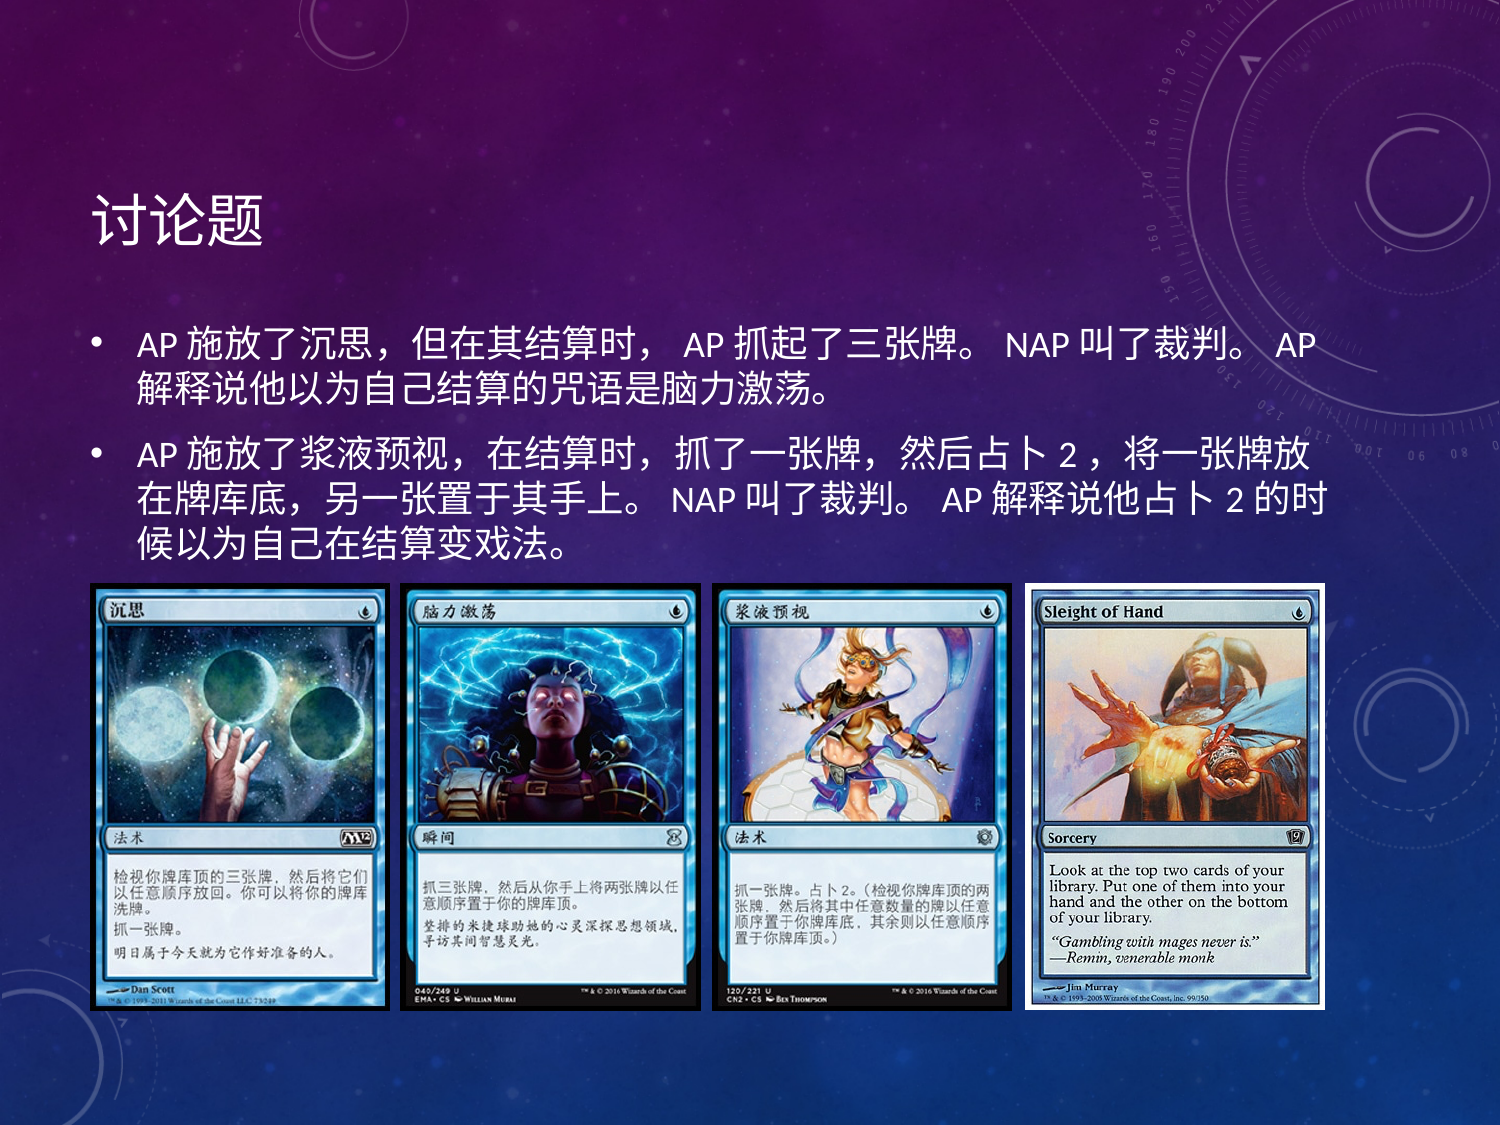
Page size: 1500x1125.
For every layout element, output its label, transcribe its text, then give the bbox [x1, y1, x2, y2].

list AP施放了沉思，但在其结算时，AP抓起了三张牌。NAP叫了裁判。AP解释说他以为自己结算的咒语是脑力激荡。 AP施放了浆液预视，在结算时，抓了一张牌，然后占卜2，将一张牌放在牌库底，另一张置于其手上。NAP叫了裁判。AP解释说他占卜2的时候以为自己在结算变戏法。 [75, 296, 1350, 588]
title 讨论题 [75, 99, 1350, 296]
picture [0, 0, 1500, 1125]
